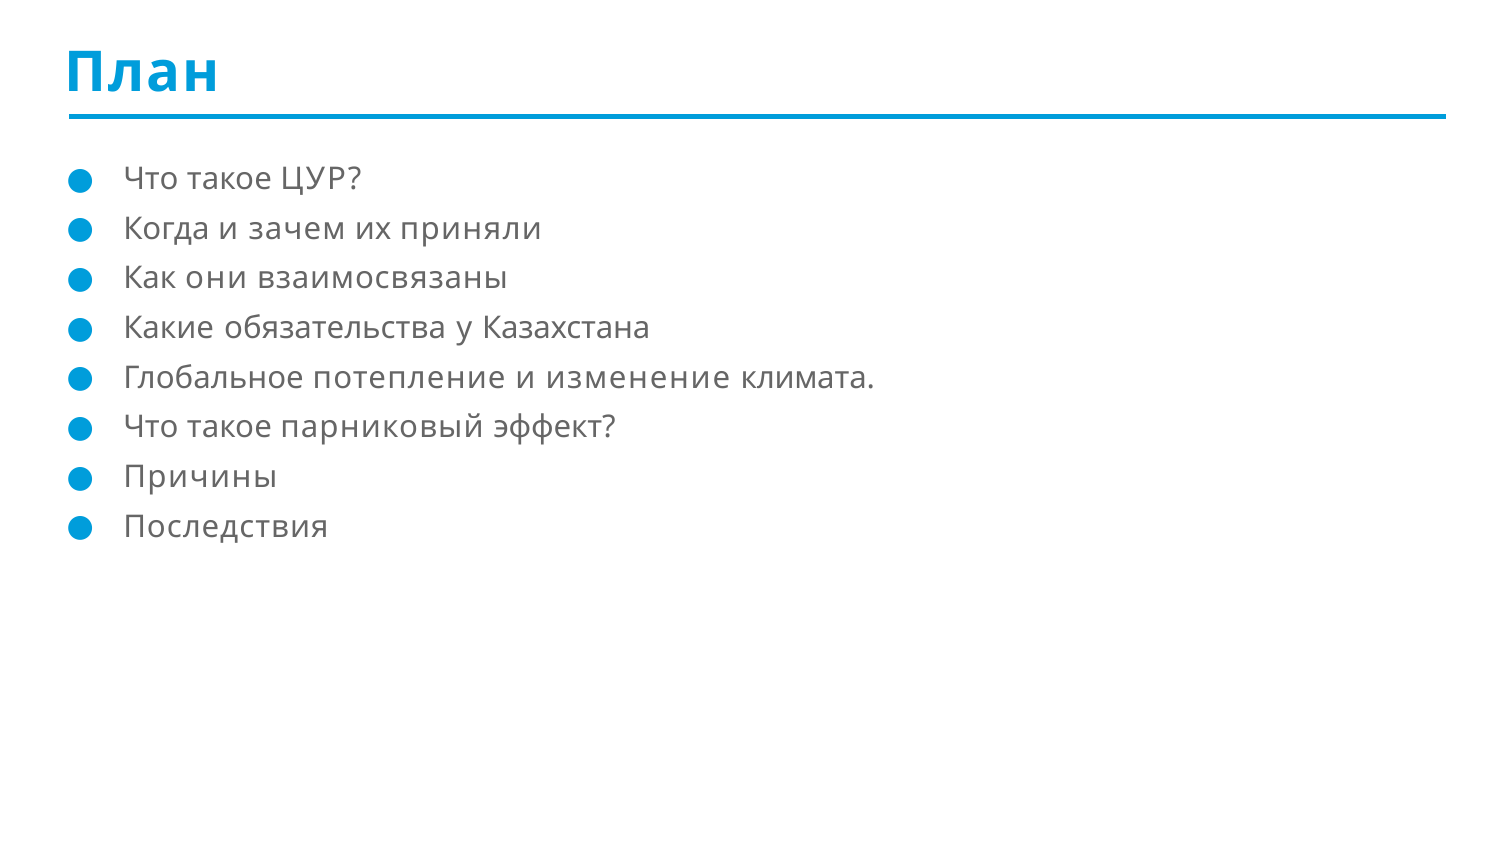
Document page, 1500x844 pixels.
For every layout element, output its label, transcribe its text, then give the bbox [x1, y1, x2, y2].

title План [61, 32, 1230, 176]
text_box Что такое ЦУР? Когда и зачем их приняли Как они взаимосвязаны Какие обязательства у Казахстана Глобальное потепление и изменение климата. Что такое парниковый эффект? Причины Последствия [64, 144, 918, 544]
